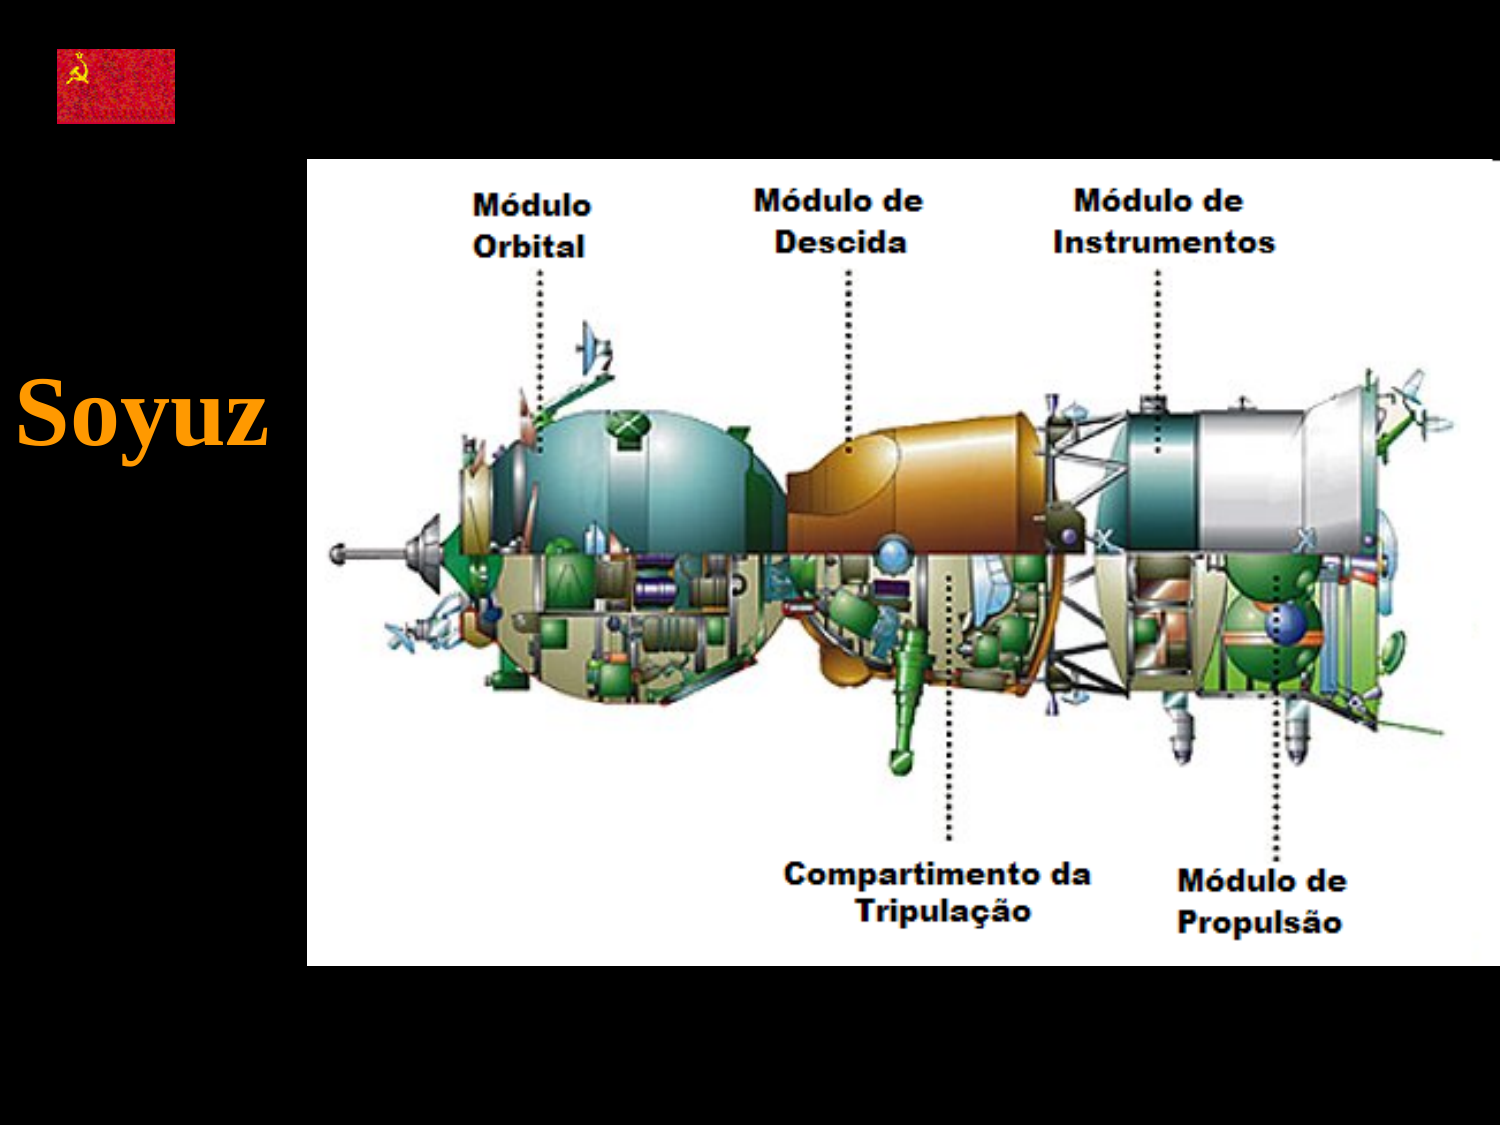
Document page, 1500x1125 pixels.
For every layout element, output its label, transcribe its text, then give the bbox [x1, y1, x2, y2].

picture [306, 159, 1500, 966]
text_box Soyuz [0, 338, 301, 473]
picture [57, 49, 176, 124]
